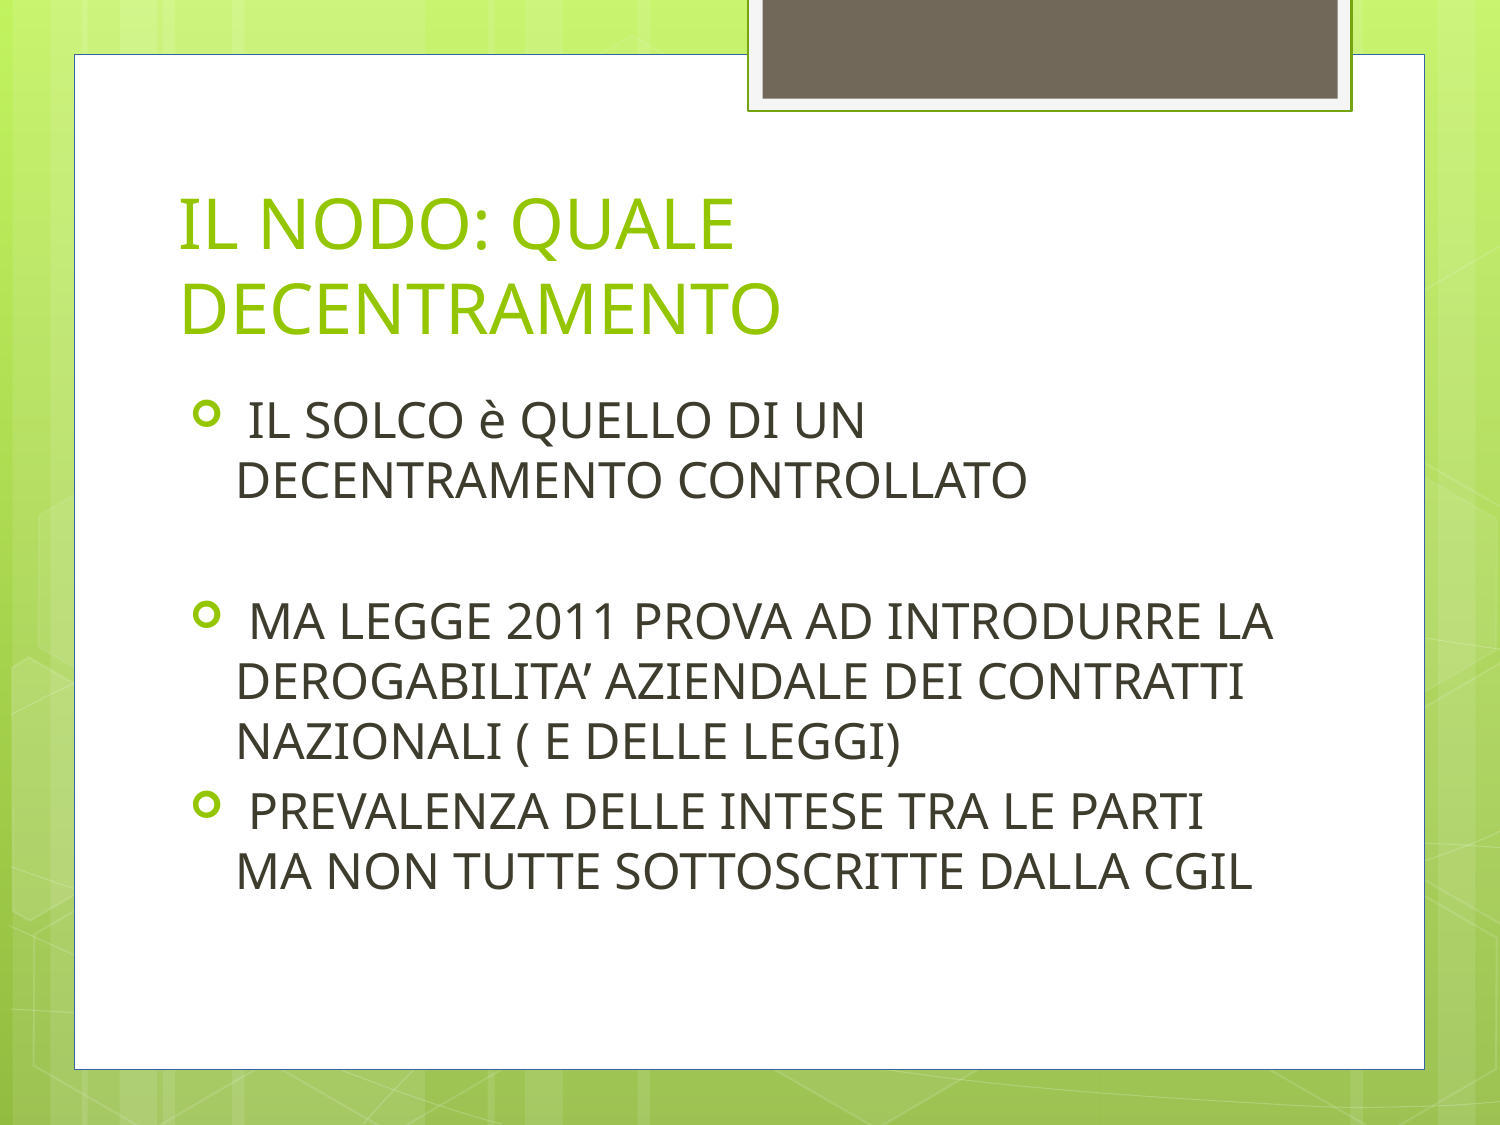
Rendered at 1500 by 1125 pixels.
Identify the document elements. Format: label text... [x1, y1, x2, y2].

title IL NODO: QUALE DECENTRAMENTO [170, 168, 1325, 357]
list IL SOLCO è QUELLO DI UN DECENTRAMENTO CONTROLLATO MA LEGGE 2011 PROVA AD INTRODURRE LA DEROGABILITA’ AZIENDALE DEI CONTRATTI NAZIONALI ( E DELLE LEGGI) PREVALENZA DELLE INTESE TRA LE PARTI MA NON TUTTE SOTTOSCRITTE DALLA CGIL [170, 380, 1284, 958]
